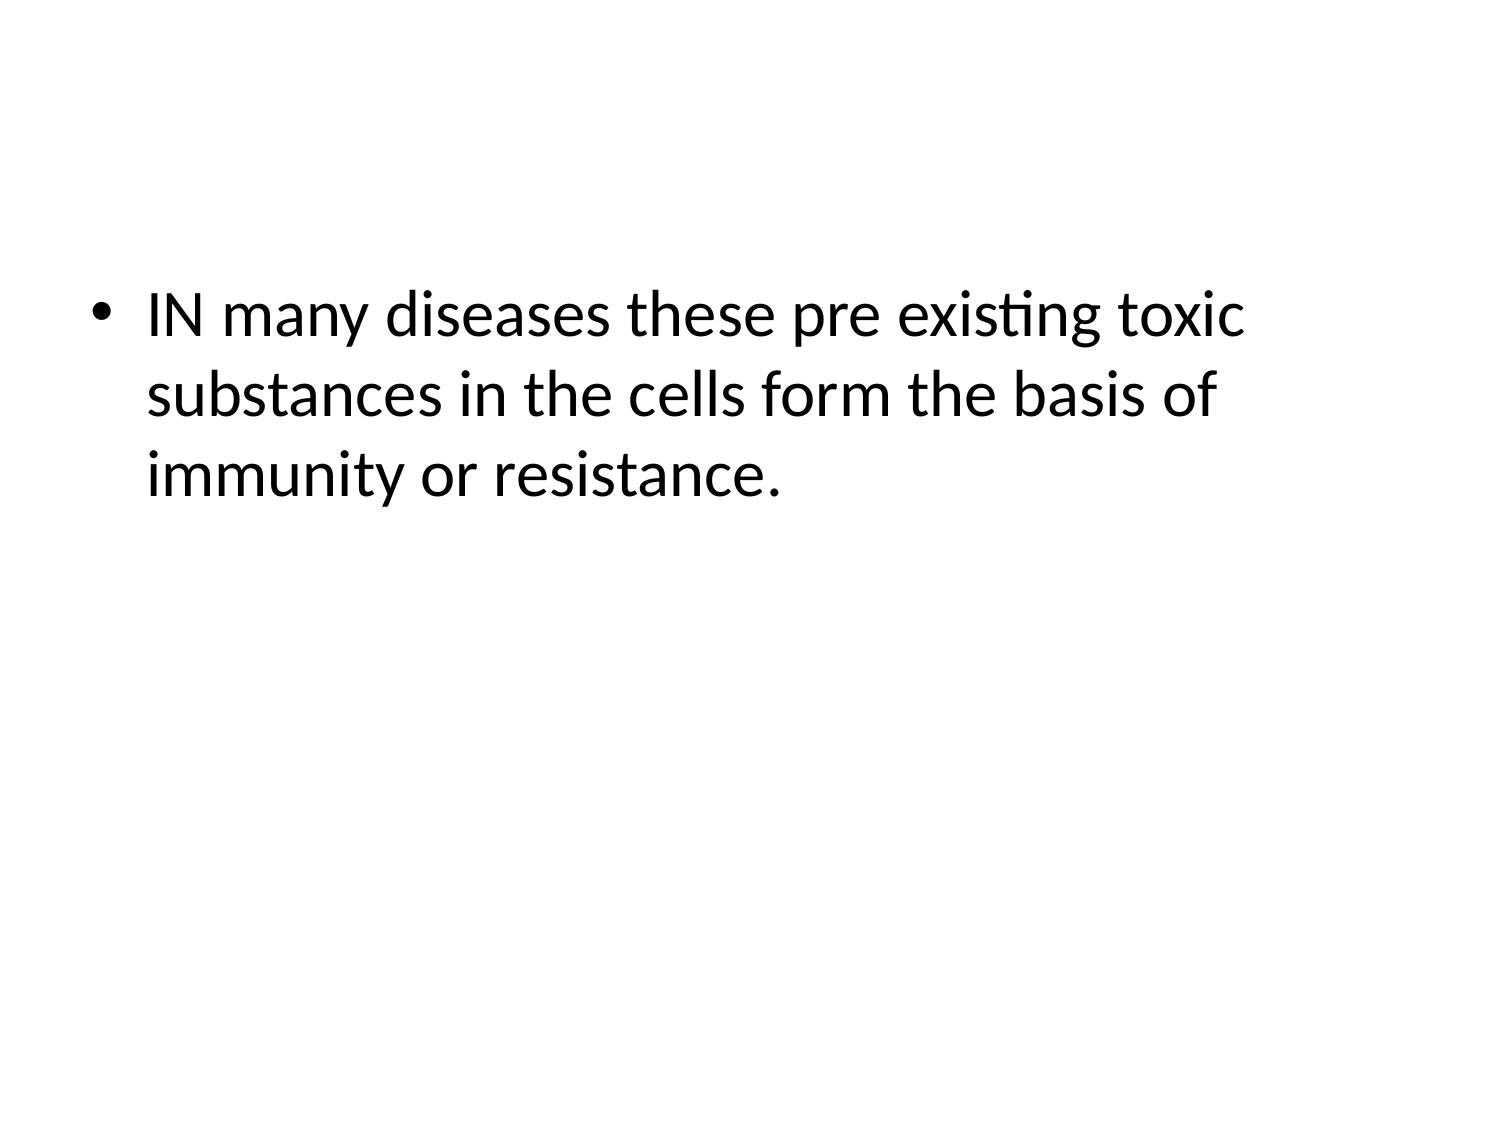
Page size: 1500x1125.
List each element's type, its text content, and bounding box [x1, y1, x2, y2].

list IN many diseases these pre existing toxic substances in the cells form the basis of immunity or resistance. [75, 262, 1425, 1005]
